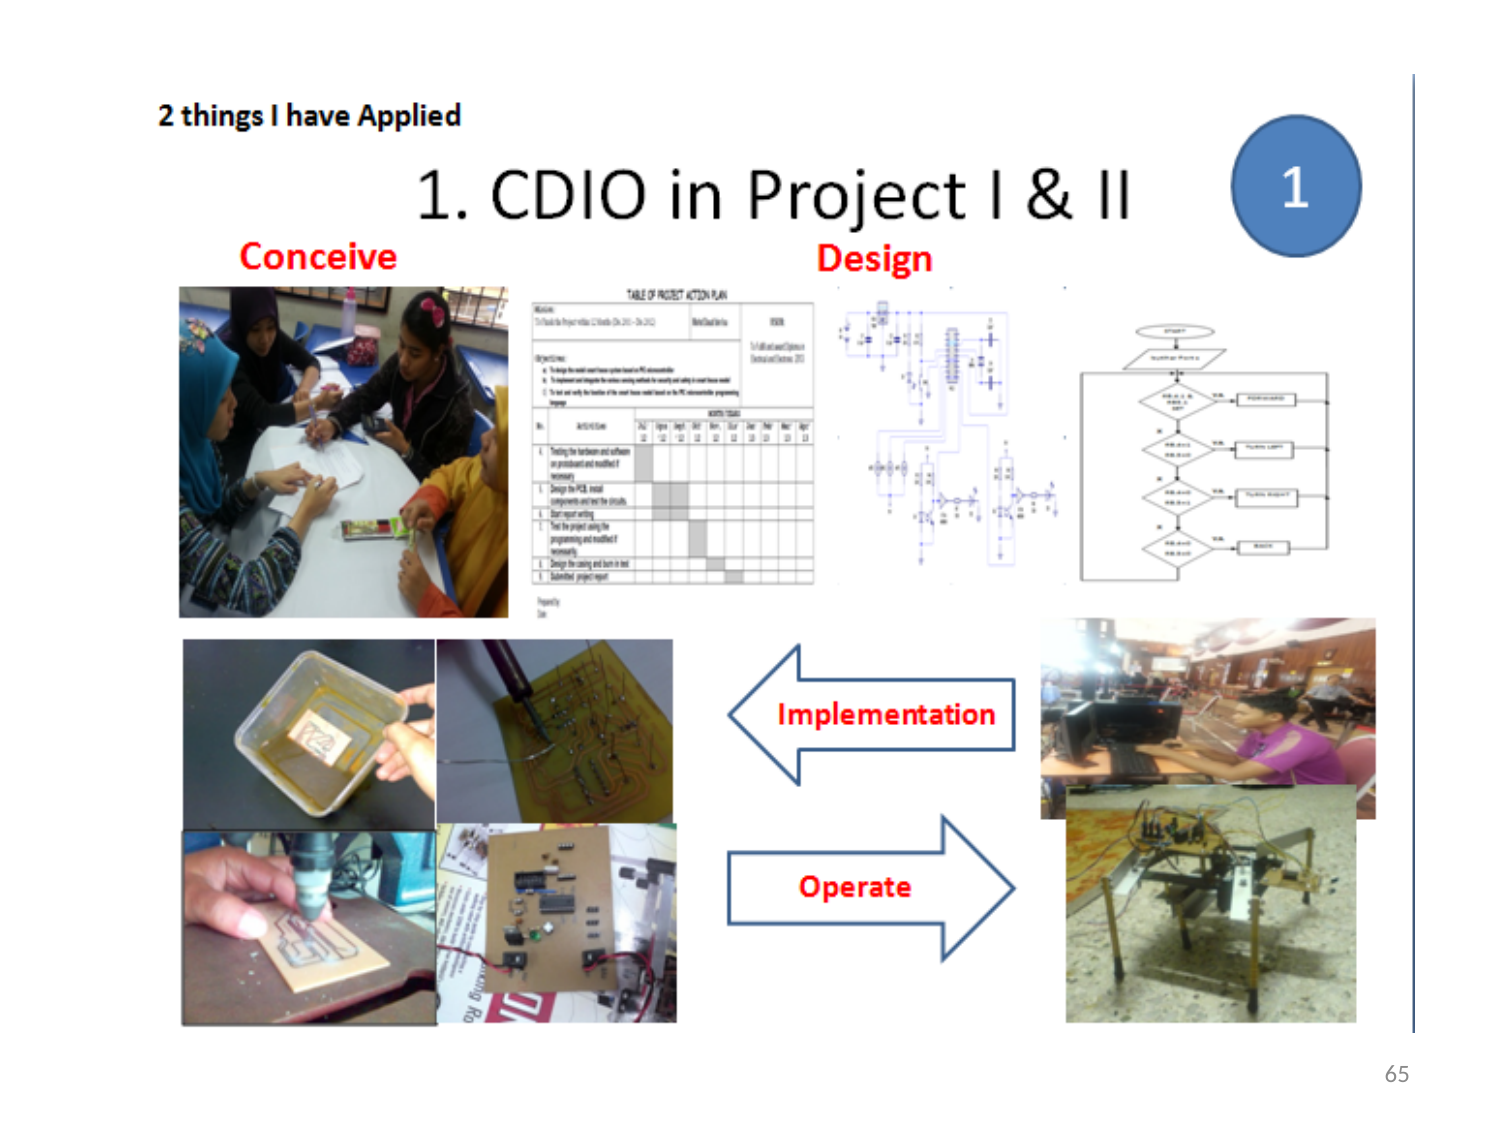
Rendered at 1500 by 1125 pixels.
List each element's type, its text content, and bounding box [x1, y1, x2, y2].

slide_number 65 [1074, 1042, 1425, 1103]
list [137, 74, 1416, 1034]
